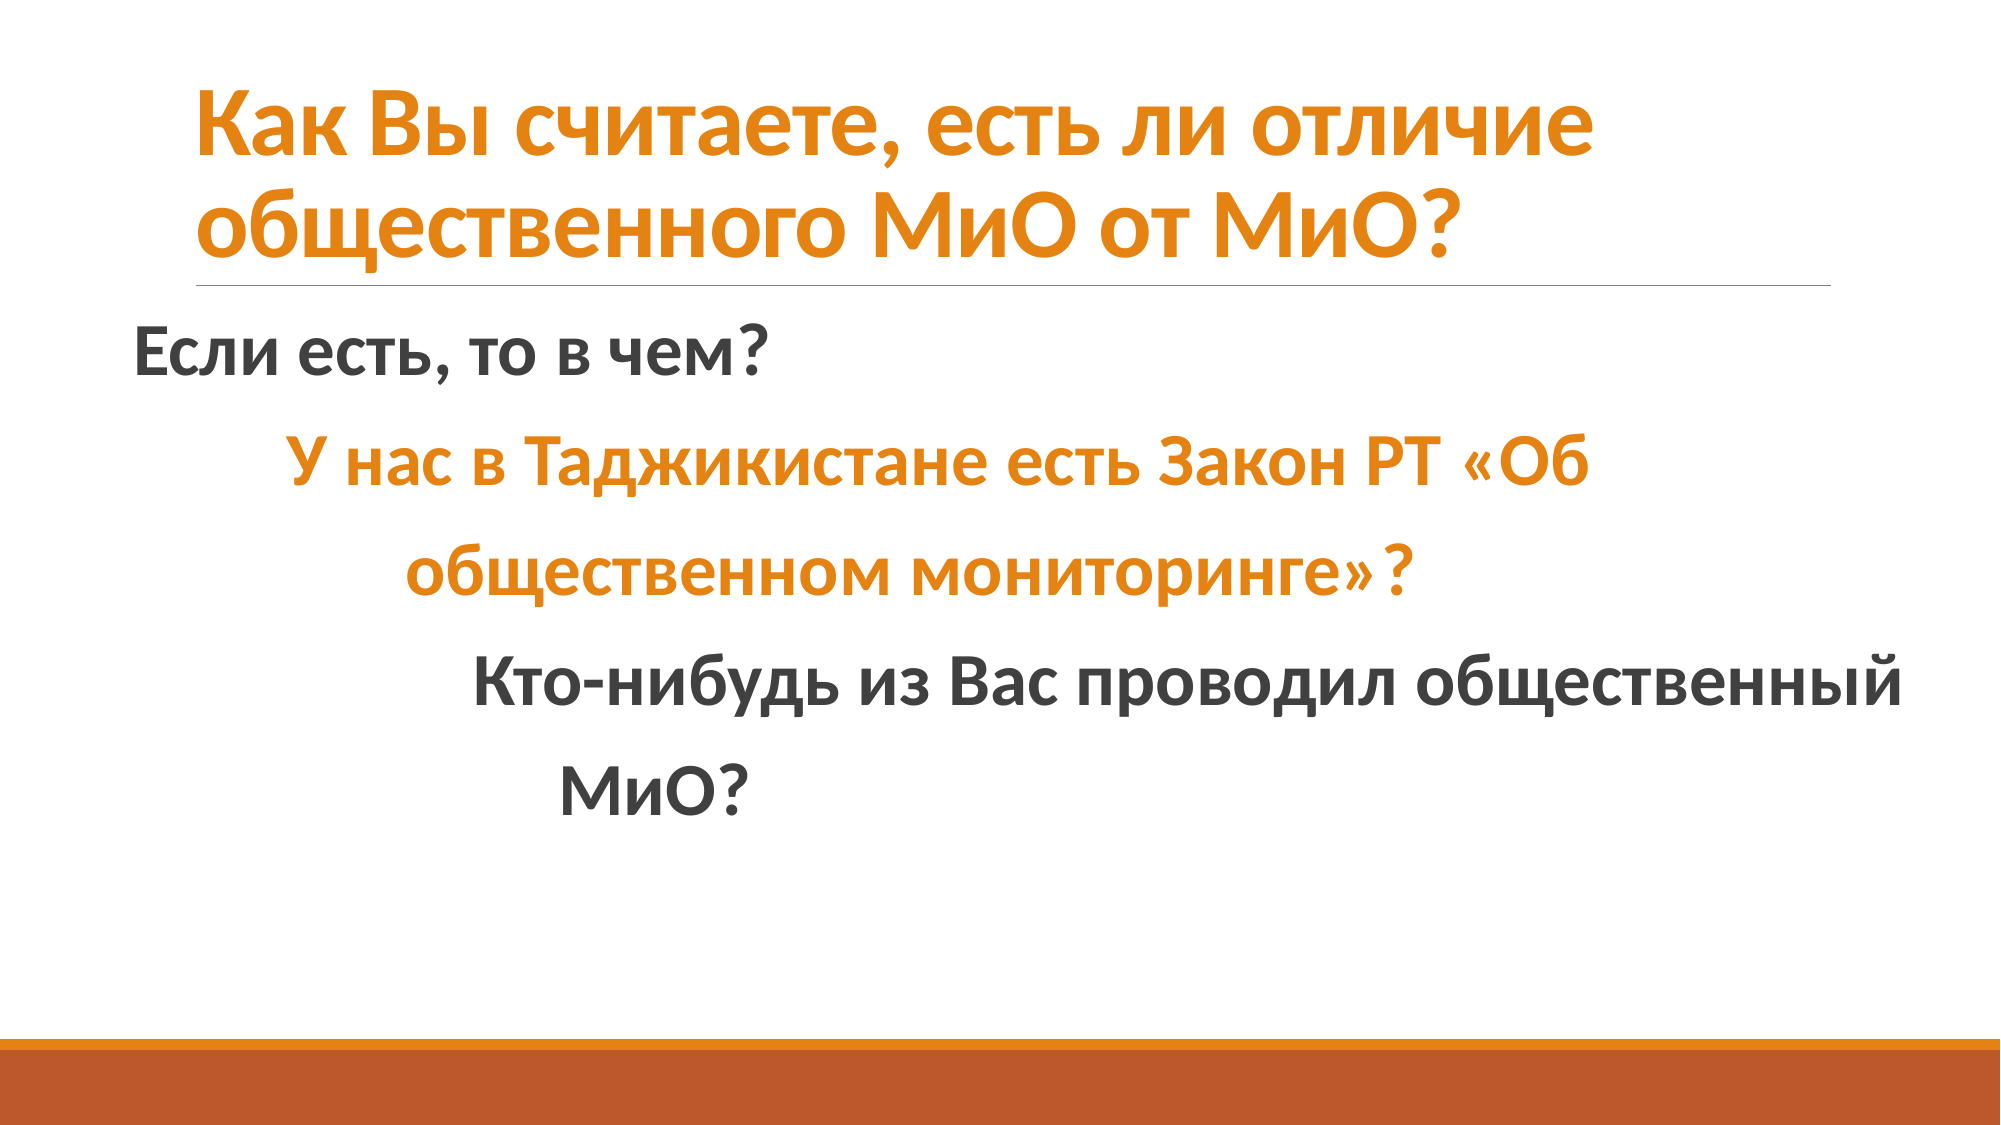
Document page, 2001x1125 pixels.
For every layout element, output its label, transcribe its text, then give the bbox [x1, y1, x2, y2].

list Если есть, то в чем? У нас в Таджикистане есть Закон РТ «Об общественном мониторинге»? Кто-нибудь из Вас проводил общественный МиО? [116, 302, 1966, 963]
title Как Вы считаете, есть ли отличие общественного МиО от МиО? [180, 47, 1830, 285]
